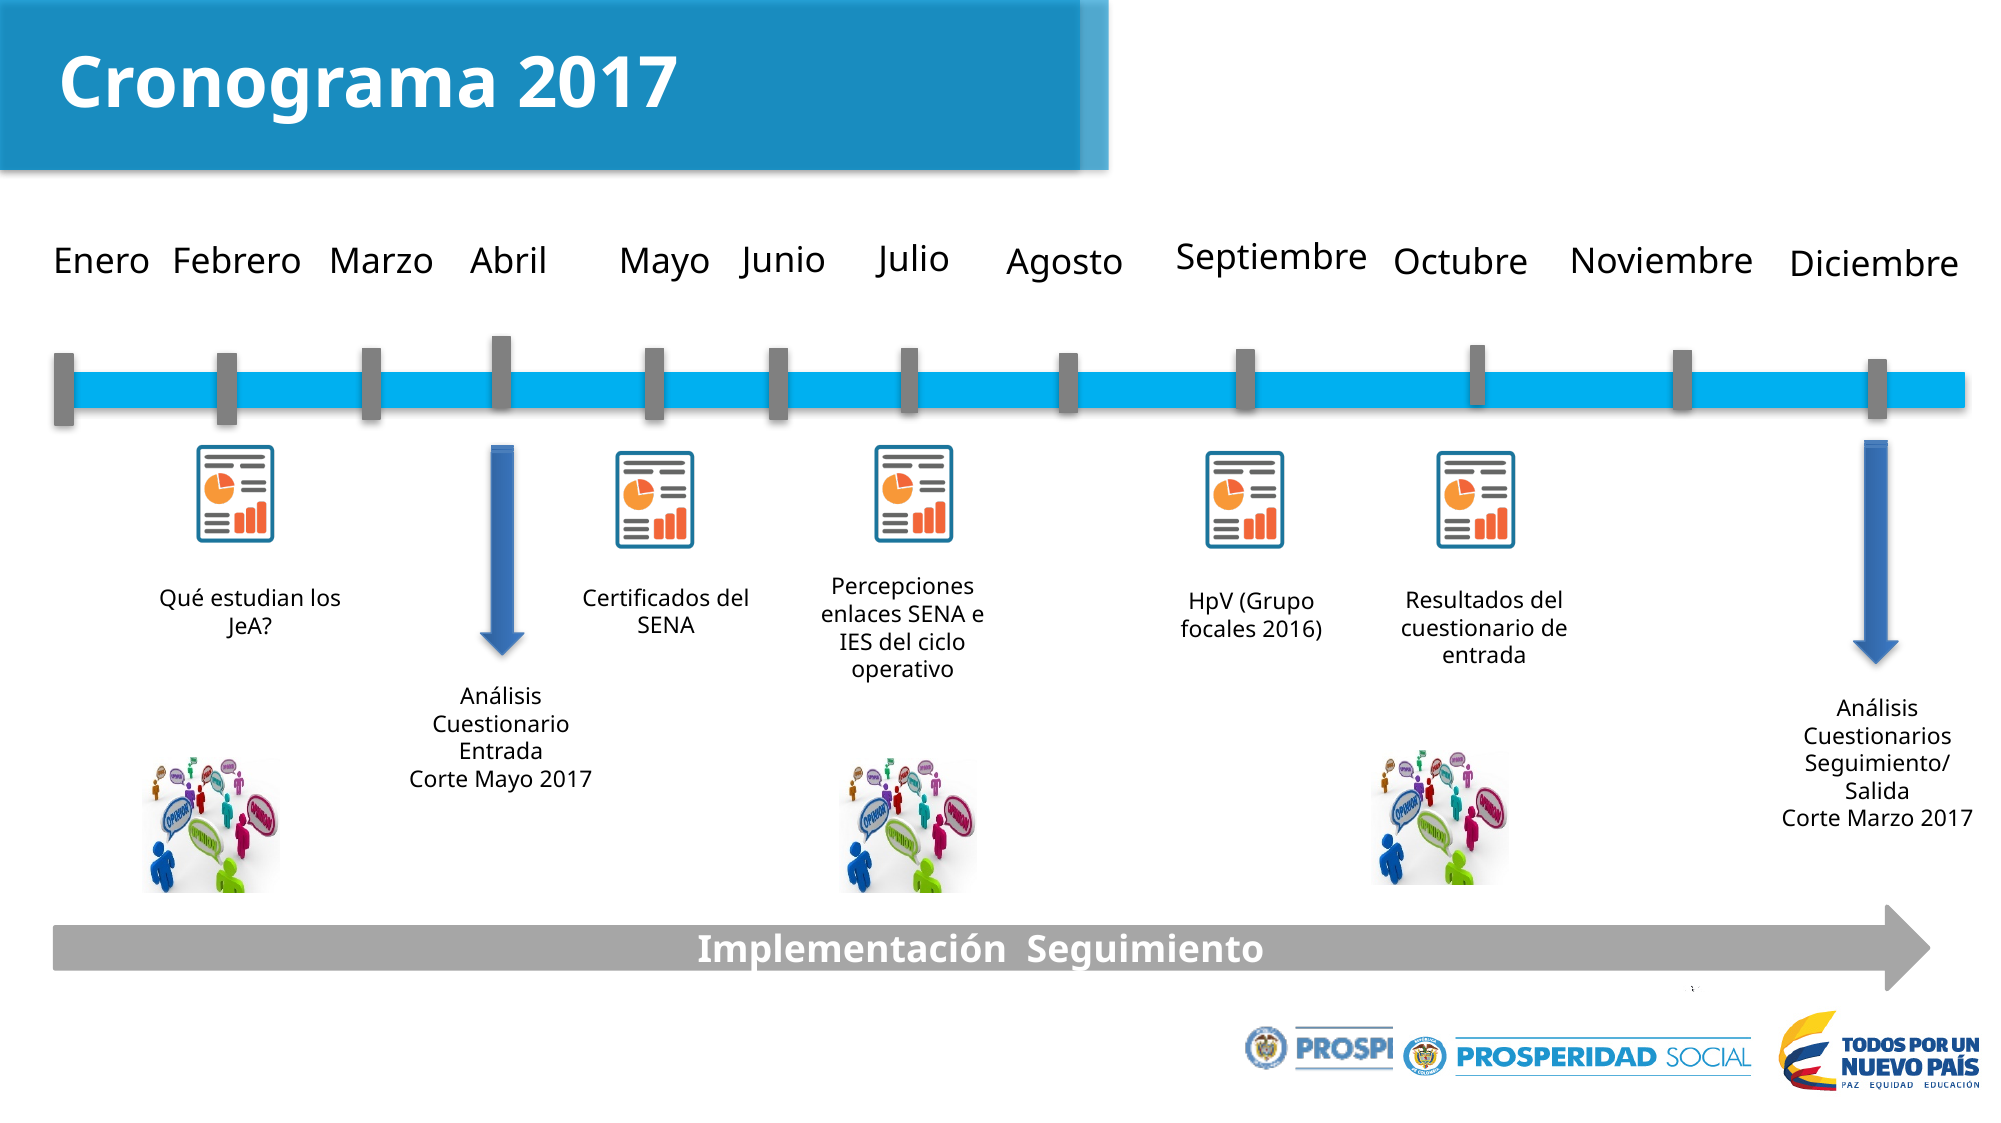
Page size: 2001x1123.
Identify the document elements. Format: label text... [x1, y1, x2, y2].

text_box Análisis Cuestionario Entrada Corte Mayo 2017 [386, 674, 616, 800]
text_box [1059, 353, 1078, 413]
picture [863, 442, 965, 544]
text_box [669, 372, 764, 408]
text_box Octubre [1342, 231, 1579, 289]
picture [1194, 448, 1296, 550]
text_box [515, 372, 640, 408]
text_box [1236, 349, 1255, 409]
text_box Julio [851, 228, 977, 286]
text_box Qué estudian los JeA? [135, 576, 365, 647]
text_box [1673, 350, 1692, 410]
text_box [1696, 372, 1863, 408]
text_box Percepciones enlaces SENA e IES del ciclo operativo [788, 564, 1018, 690]
text_box [492, 336, 511, 408]
picture [1224, 974, 1995, 1117]
text_box Certificados del SENA [551, 576, 781, 646]
text_box [901, 348, 918, 413]
picture [1370, 749, 1509, 885]
text_box [1868, 359, 1887, 419]
text_box Abril [433, 230, 585, 288]
text_box Implementación Seguimiento [52, 904, 1931, 990]
text_box [217, 353, 237, 425]
text_box [241, 372, 357, 408]
text_box HpV (Grupo focales 2016) [1136, 579, 1367, 649]
text_box Septiembre [1153, 226, 1390, 284]
text_box Cronograma 2017 [43, 29, 970, 130]
text_box Diciembre [1756, 233, 1993, 291]
text_box Mayo [589, 230, 741, 288]
picture [839, 757, 977, 893]
picture [142, 757, 280, 893]
text_box Agosto [976, 231, 1154, 289]
text_box [385, 372, 487, 408]
text_box [0, 0, 1081, 171]
text_box Marzo [339, 230, 433, 288]
text_box Junio [721, 229, 847, 287]
text_box Análisis Cuestionarios Seguimiento/ Salida Corte Marzo 2017 [1762, 686, 1993, 839]
text_box [645, 348, 664, 420]
text_box [1488, 372, 1668, 408]
text_box [79, 372, 212, 408]
text_box [1082, 372, 1231, 408]
text_box [1891, 372, 1965, 408]
text_box Febrero [135, 230, 339, 288]
text_box [362, 348, 381, 420]
text_box Enero [31, 231, 172, 289]
text_box [793, 372, 896, 408]
text_box [1470, 345, 1485, 405]
picture [1425, 448, 1527, 550]
text_box [922, 372, 1054, 408]
text_box [54, 353, 74, 426]
text_box [479, 445, 525, 656]
text_box [1852, 440, 1899, 664]
picture [184, 442, 286, 544]
text_box Noviembre [1543, 230, 1780, 288]
text_box [769, 348, 788, 420]
text_box Resultados del cuestionario de entrada [1369, 578, 1600, 676]
picture [604, 448, 706, 550]
text_box [1260, 372, 1466, 408]
